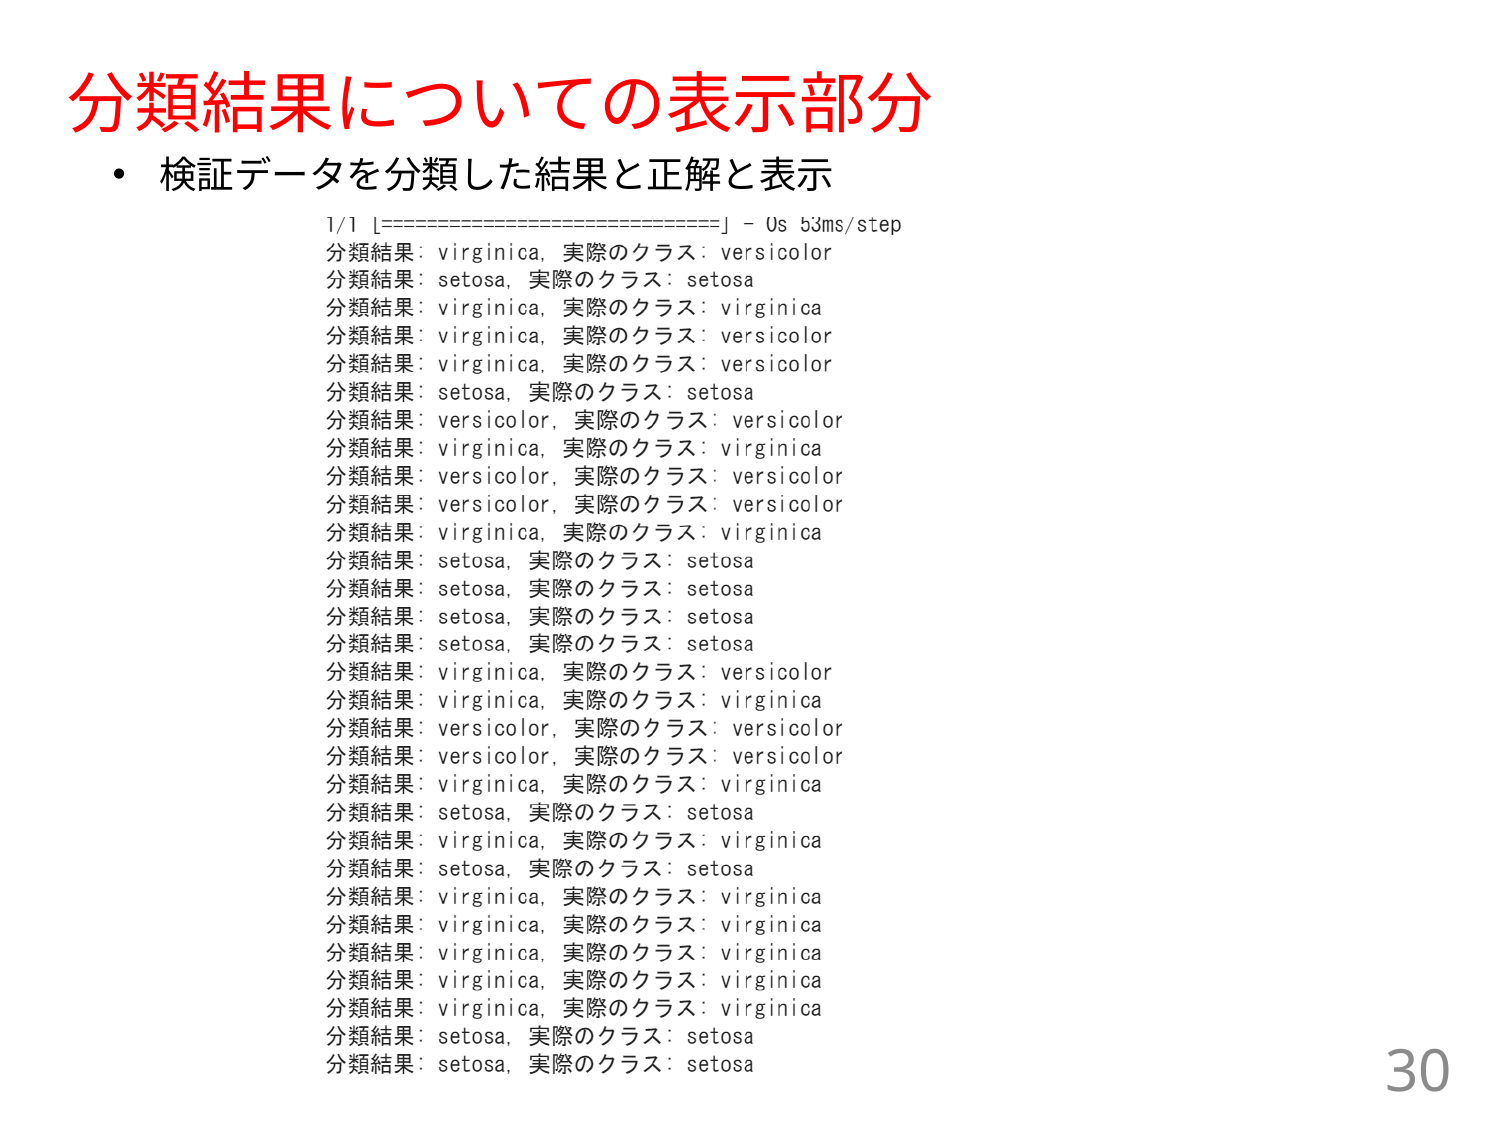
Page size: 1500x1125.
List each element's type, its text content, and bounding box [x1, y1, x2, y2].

slide_number 30 [1129, 1042, 1467, 1103]
title 分類結果についての表示部分 [52, 28, 1441, 184]
text_box 検証データを分類した結果と正解と表示 [97, 144, 850, 204]
picture [305, 217, 936, 1083]
